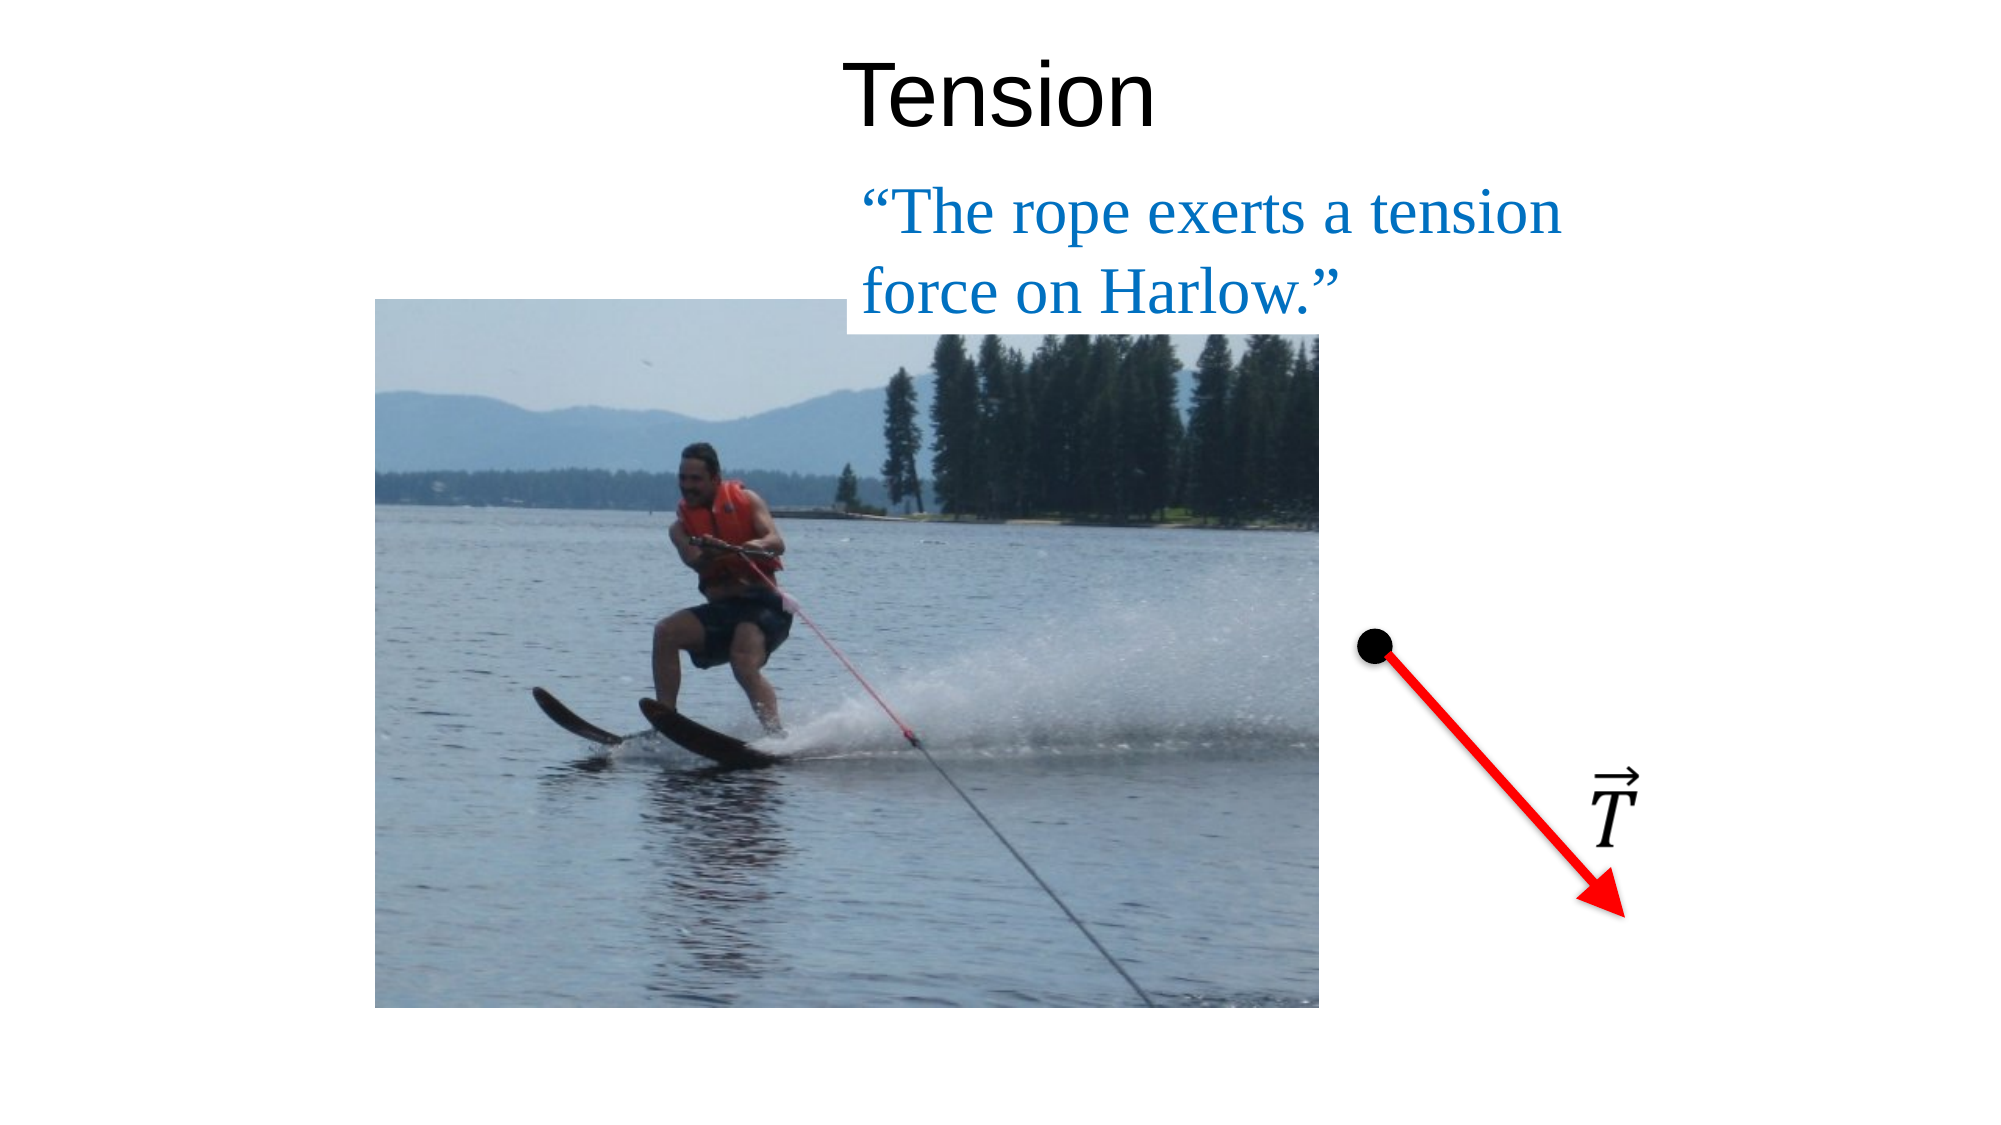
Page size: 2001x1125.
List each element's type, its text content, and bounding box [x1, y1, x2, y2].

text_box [1387, 653, 1626, 918]
picture [374, 299, 1319, 1008]
title Tension [324, 24, 1675, 155]
text_box [1629, 746, 1668, 875]
text_box “The rope exerts a tension force on Harlow.” [846, 159, 1699, 335]
text_box [1356, 627, 1394, 665]
